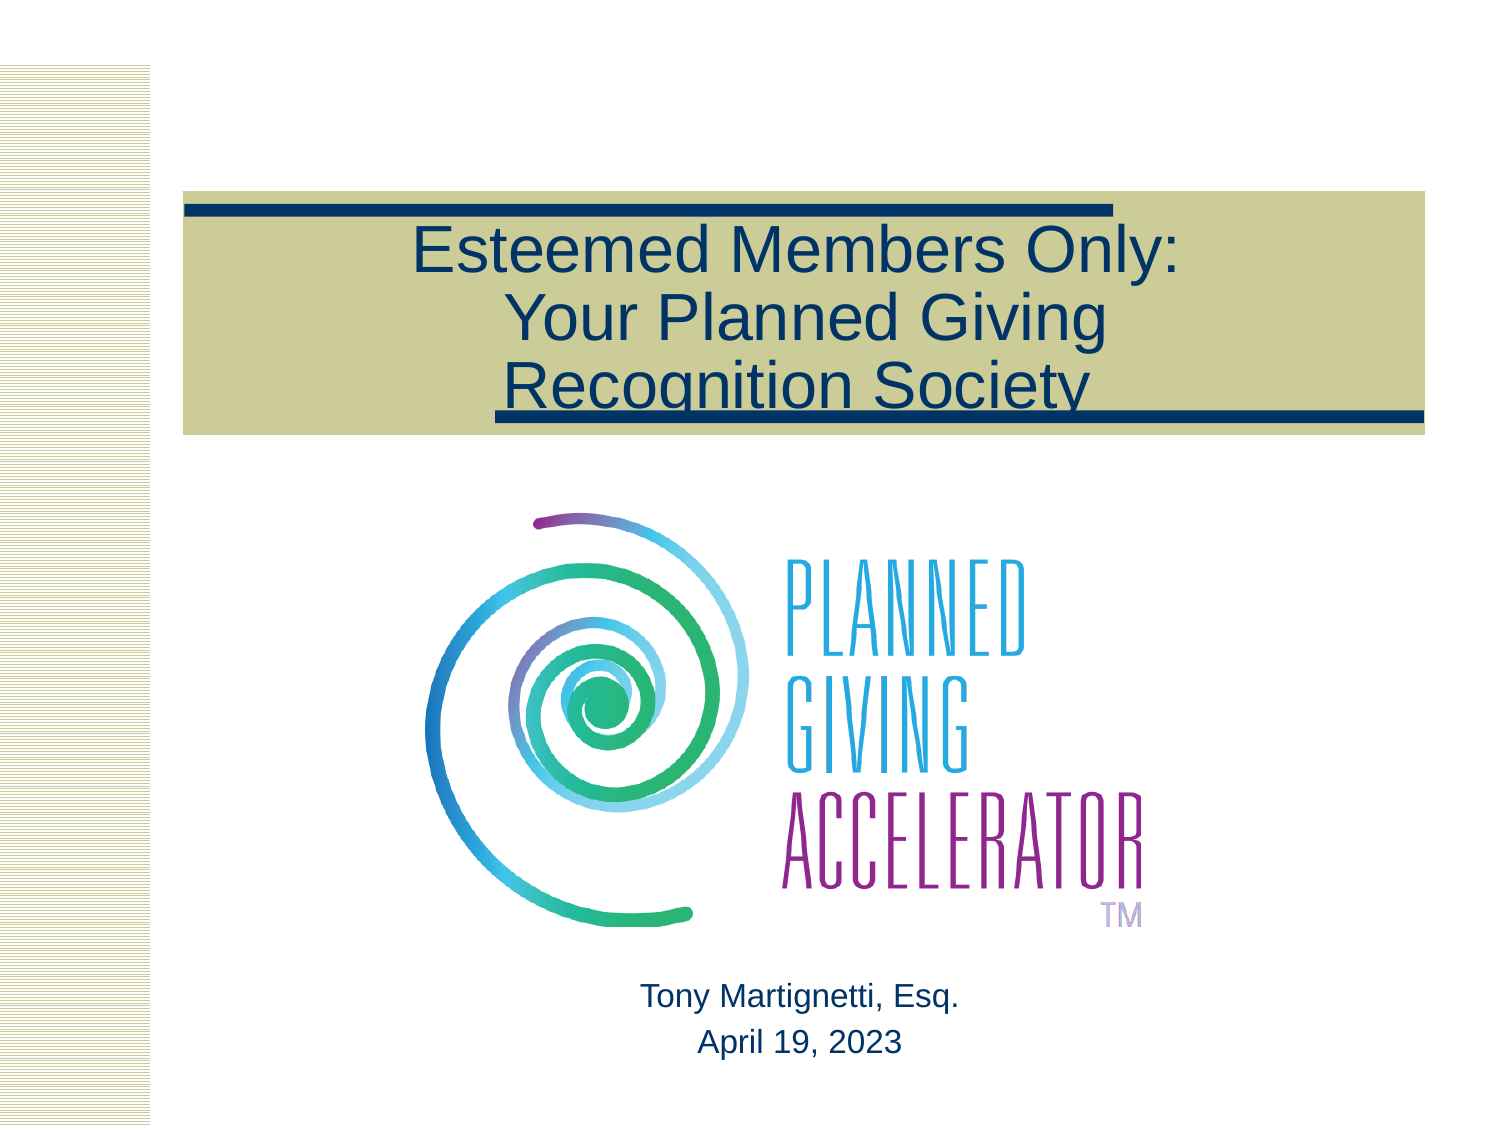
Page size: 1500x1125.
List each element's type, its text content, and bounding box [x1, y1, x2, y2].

subtitle Tony Martignetti, Esq. April 19, 2023 [225, 450, 1375, 1088]
picture [424, 512, 1142, 927]
title Esteemed Members Only: Your Planned Giving Recognition Society [112, 212, 1500, 429]
